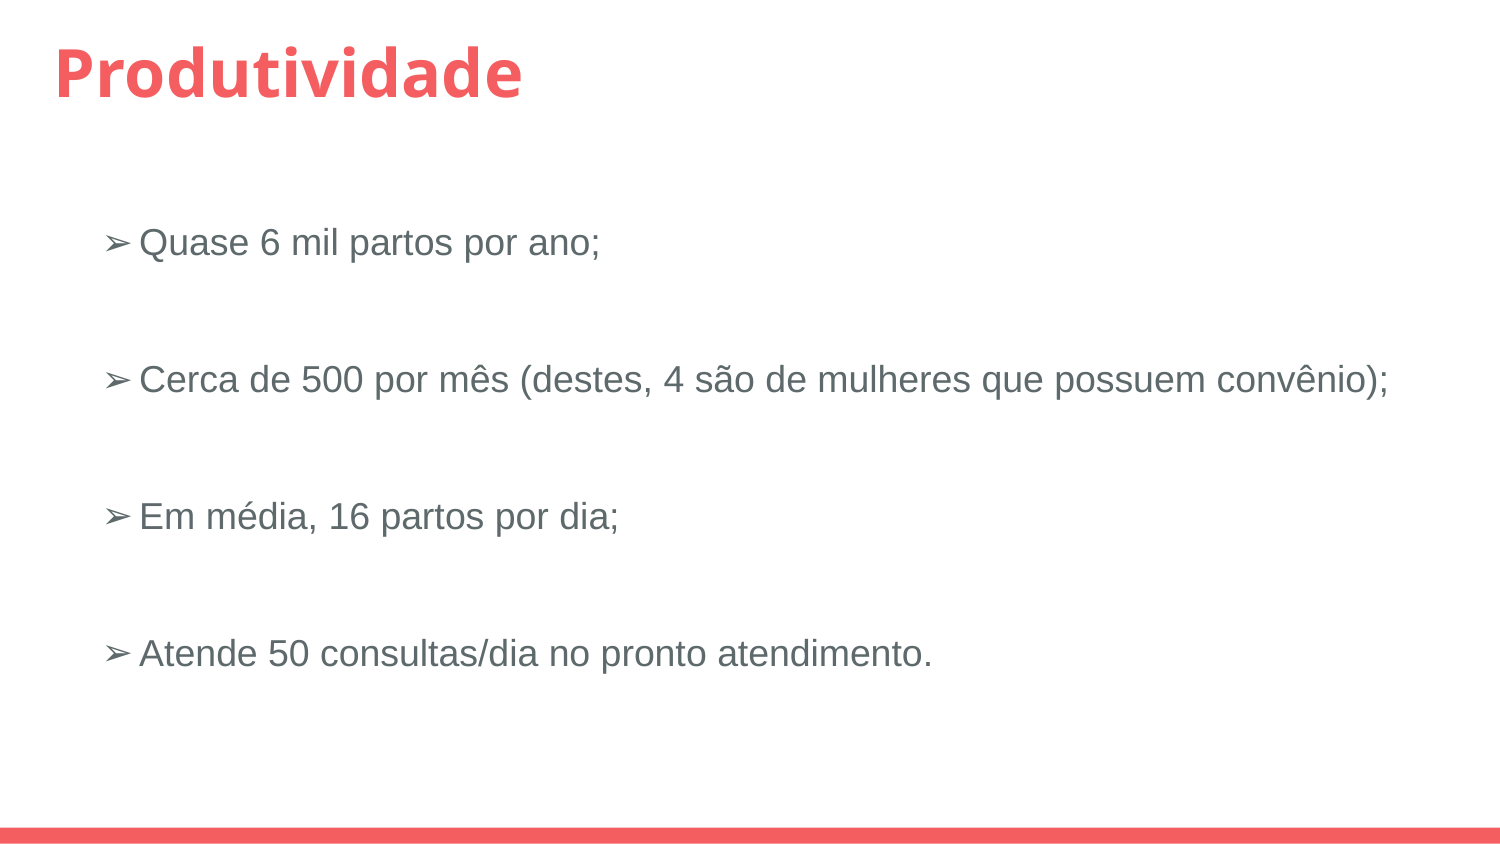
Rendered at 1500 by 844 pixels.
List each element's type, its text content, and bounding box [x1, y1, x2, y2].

title Produtividade [38, 15, 1437, 119]
list Quase 6 mil partos por ano; Cerca de 500 por mês (destes, 4 são de mulheres que possuem convênio); Em média, 16 partos por dia; Atende 50 consultas/dia no pronto atendimento. [49, 118, 1451, 766]
